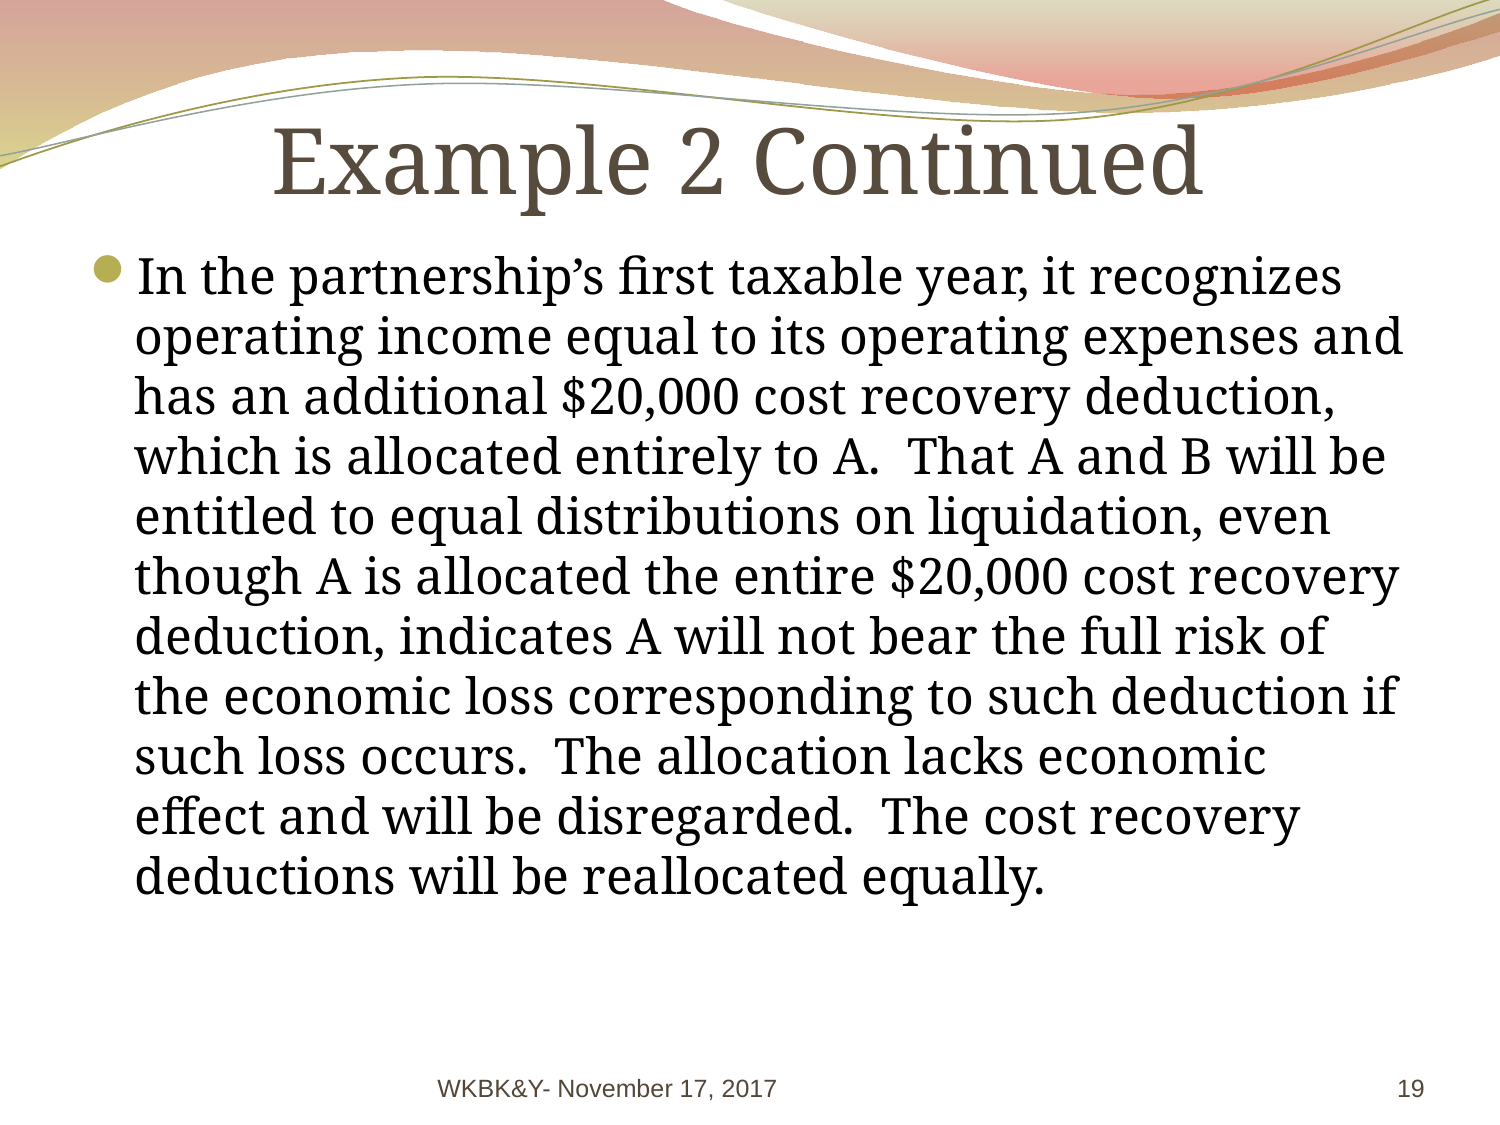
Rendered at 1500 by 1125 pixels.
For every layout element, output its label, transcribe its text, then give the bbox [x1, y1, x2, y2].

list In the partnership’s first taxable year, it recognizes operating income equal to its operating expenses and has an additional $20,000 cost recovery deduction, which is allocated entirely to A. That A and B will be entitled to equal distributions on liquidation, even though A is allocated the entire $20,000 cost recovery deduction, indicates A will not bear the full risk of the economic loss corresponding to such deduction if such loss occurs. The allocation lacks economic effect and will be disregarded. The cost recovery deductions will be reallocated equally. [75, 237, 1425, 1100]
slide_number 19 [1299, 1042, 1425, 1103]
title Example 2 Continued [75, 112, 1425, 213]
footer WKBK&Y- November 17, 2017 [437, 1042, 988, 1103]
